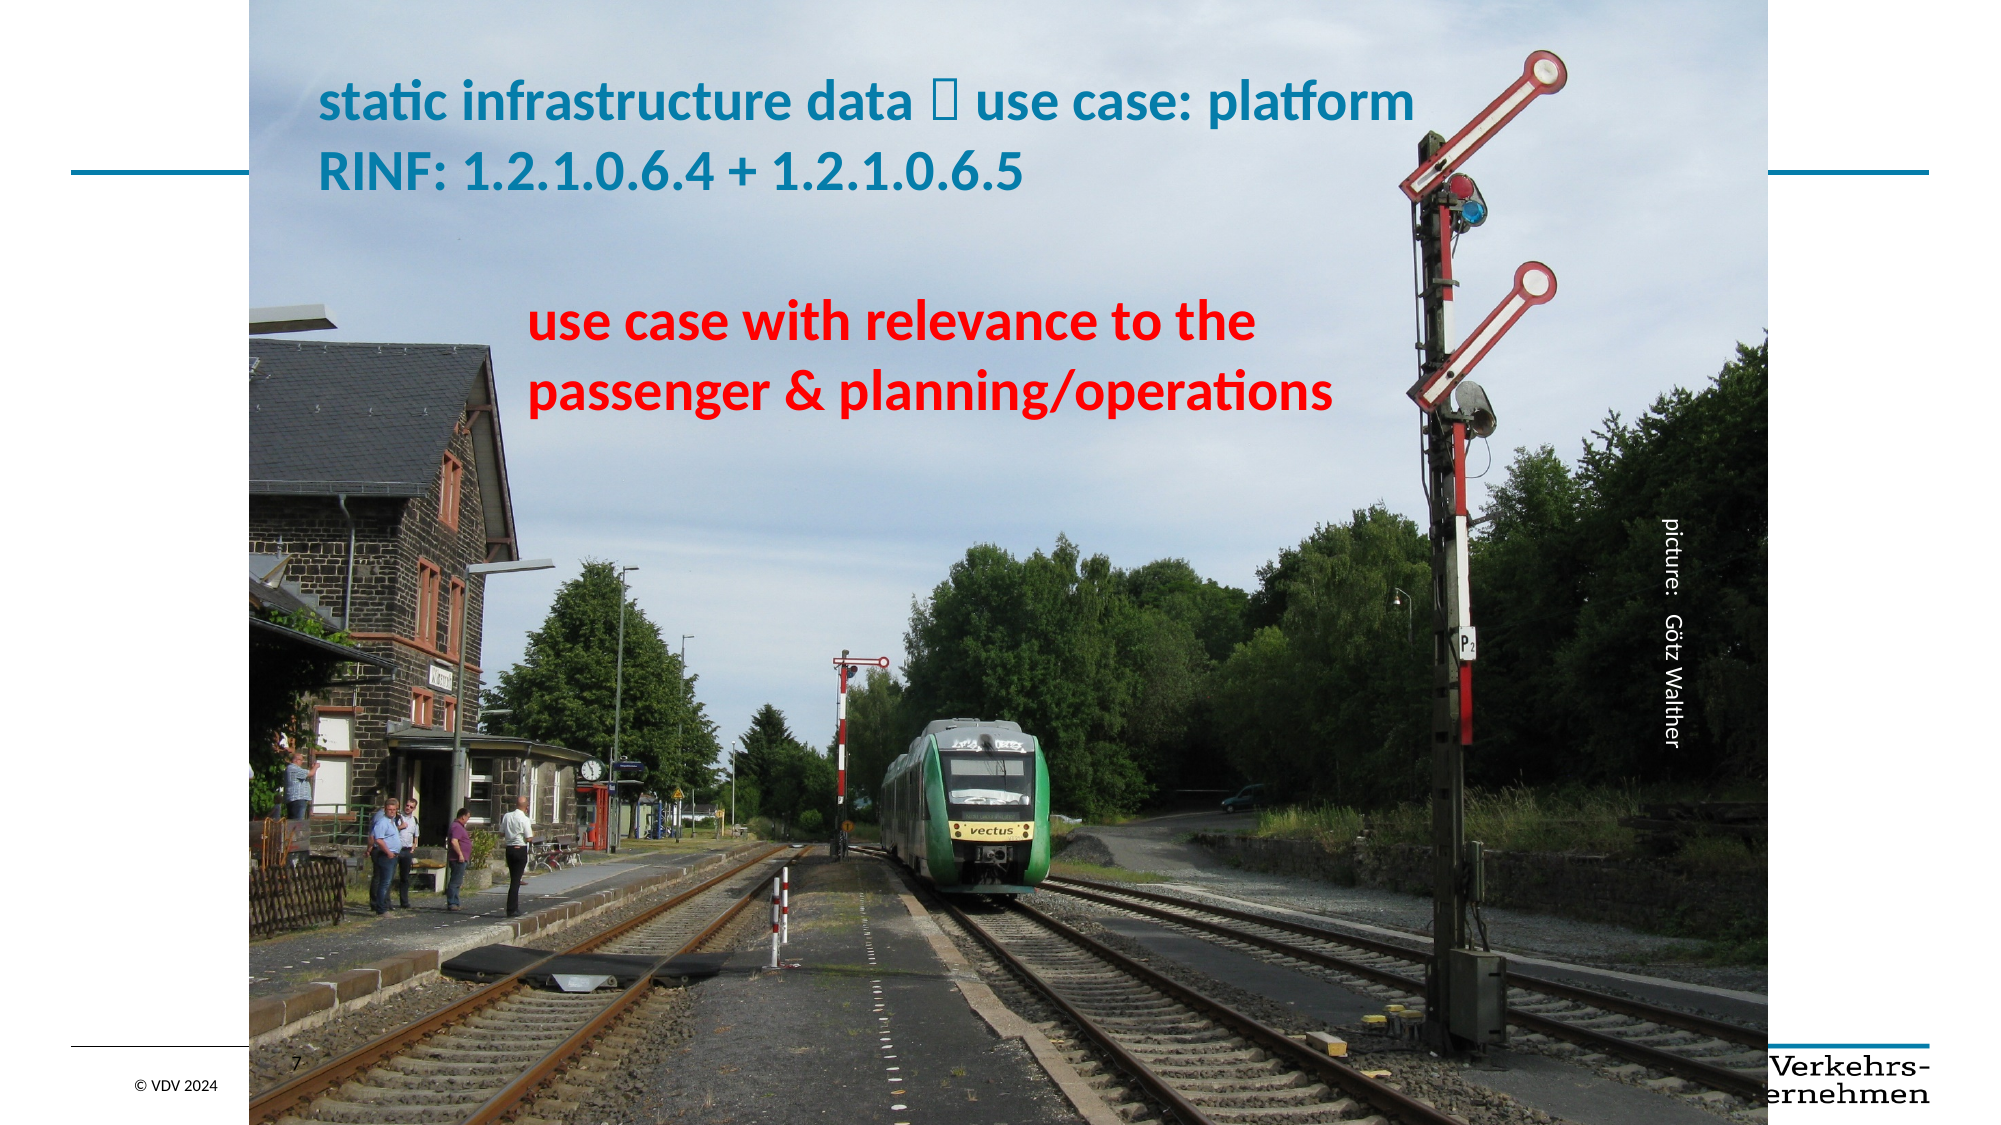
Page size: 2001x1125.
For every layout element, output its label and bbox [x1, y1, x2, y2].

picture [249, 0, 1932, 1125]
